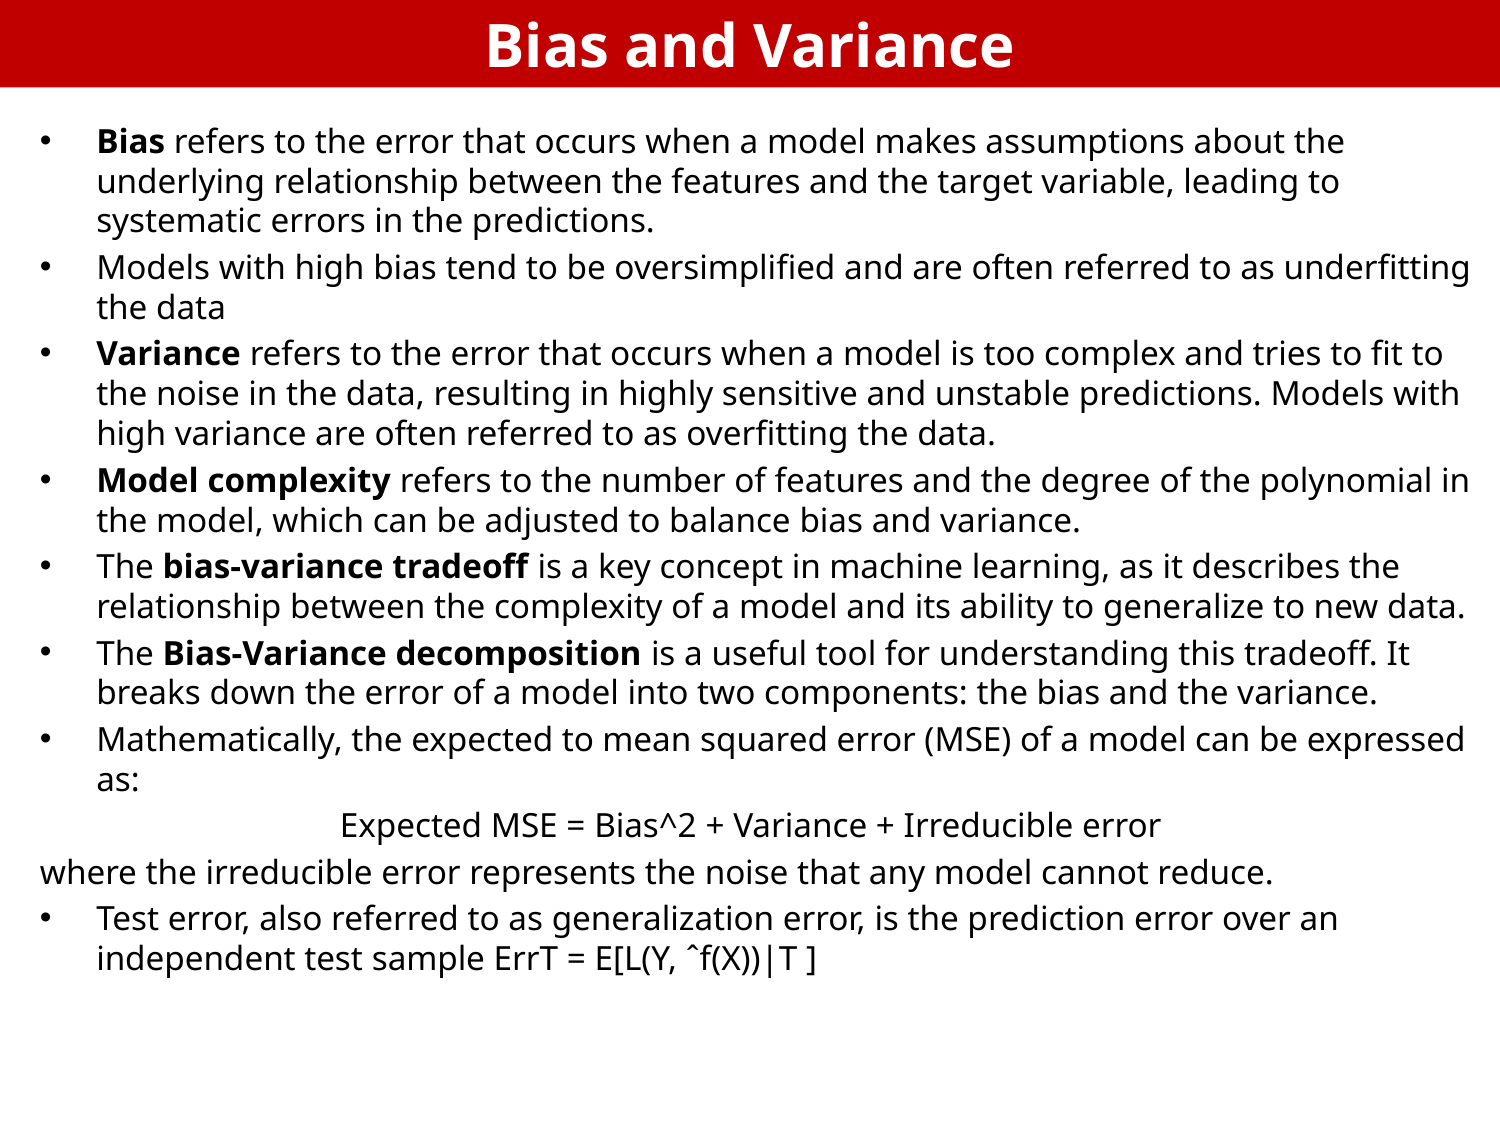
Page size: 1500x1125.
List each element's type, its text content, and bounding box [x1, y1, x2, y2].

text_box Bias and Variance [0, 0, 1500, 88]
list Bias refers to the error that occurs when a model makes assumptions about the underlying relationship between the features and the target variable, leading to systematic errors in the predictions. Models with high bias tend to be oversimplified and are often referred to as underfitting the data Variance refers to the error that occurs when a model is too complex and tries to fit to the noise in the data, resulting in highly sensitive and unstable predictions. Models with high variance are often referred to as overfitting the data. Model complexity refers to the number of features and the degree of the polynomial in the model, which can be adjusted to balance bias and variance. The bias-variance tradeoff is a key concept in machine learning, as it describes the relationship between the complexity of a model and its ability to generalize to new data. The Bias-Variance decomposition is a useful tool for understanding this tradeoff. It breaks down the error of a model into two components: the bias and the variance. Mathematically, the expected to mean squared error (MSE) of a model can be expressed as: Expected MSE = Bias^2 + Variance + Irreducible error where the irreducible error represents the noise that any model cannot reduce. Test error, also referred to as generalization error, is the prediction error over an independent test sample ErrT = E[L(Y, ˆf(X))|T ] [24, 112, 1500, 1005]
